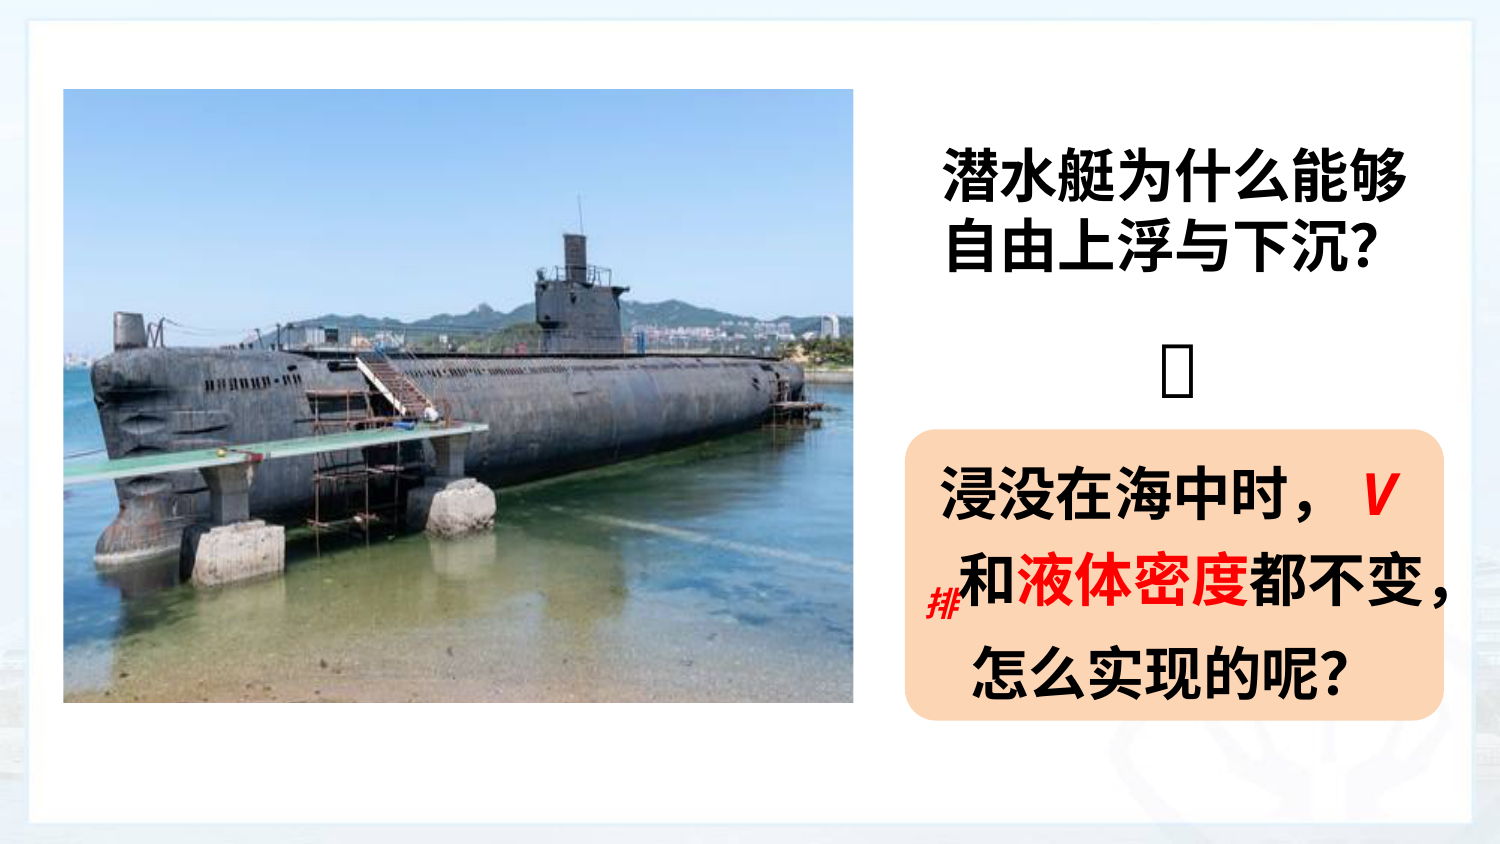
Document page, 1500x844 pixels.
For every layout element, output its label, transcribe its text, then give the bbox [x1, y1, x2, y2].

text_box  [1126, 318, 1230, 418]
text_box 浸没在海中时，V排和液体密度都不变，怎么实现的呢？ [904, 429, 1444, 721]
text_box 潜水艇为什么能够自由上浮与下沉？ [904, 134, 1444, 284]
picture [0, 0, 1500, 844]
